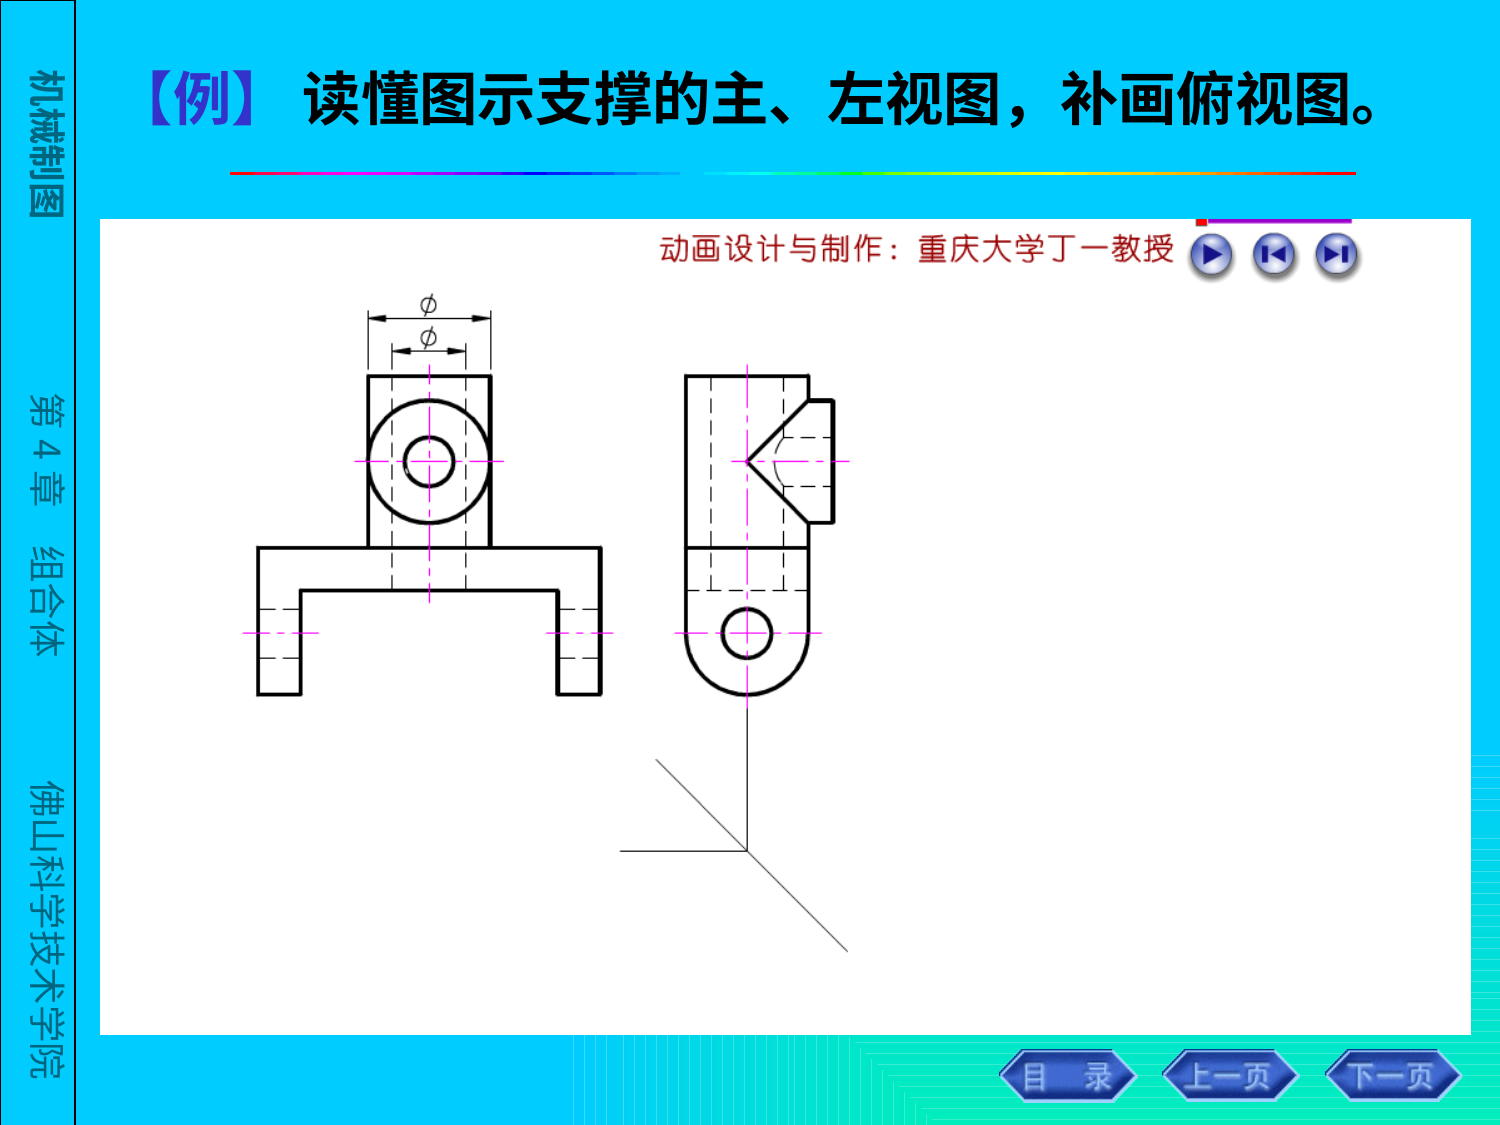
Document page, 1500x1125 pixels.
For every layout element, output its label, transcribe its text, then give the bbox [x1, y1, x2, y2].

picture [1325, 1049, 1463, 1102]
picture [101, 220, 1471, 1035]
text_box 【例】 读懂图示支撑的主、左视图，补画俯视图。 [100, 54, 1459, 140]
picture [999, 1049, 1138, 1103]
picture [1162, 1049, 1300, 1102]
